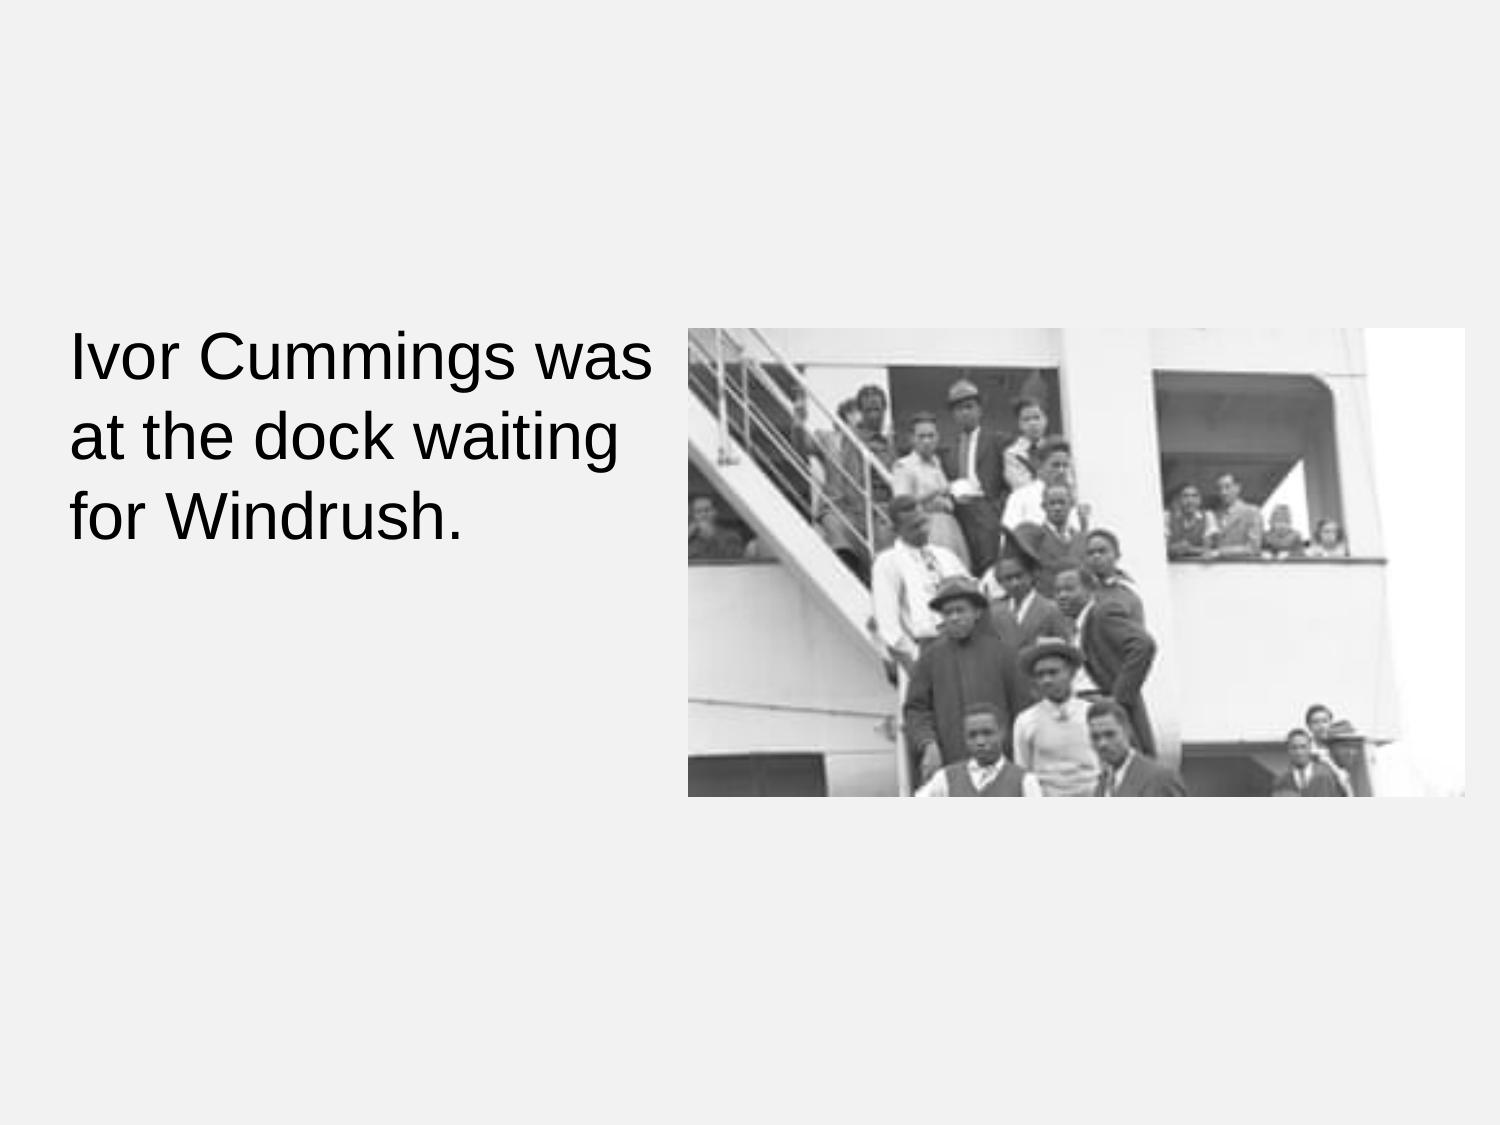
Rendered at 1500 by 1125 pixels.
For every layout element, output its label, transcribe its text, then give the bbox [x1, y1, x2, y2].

text_box Ivor Cummings was at the dock waiting for Windrush. [54, 305, 676, 561]
picture [688, 327, 1465, 797]
